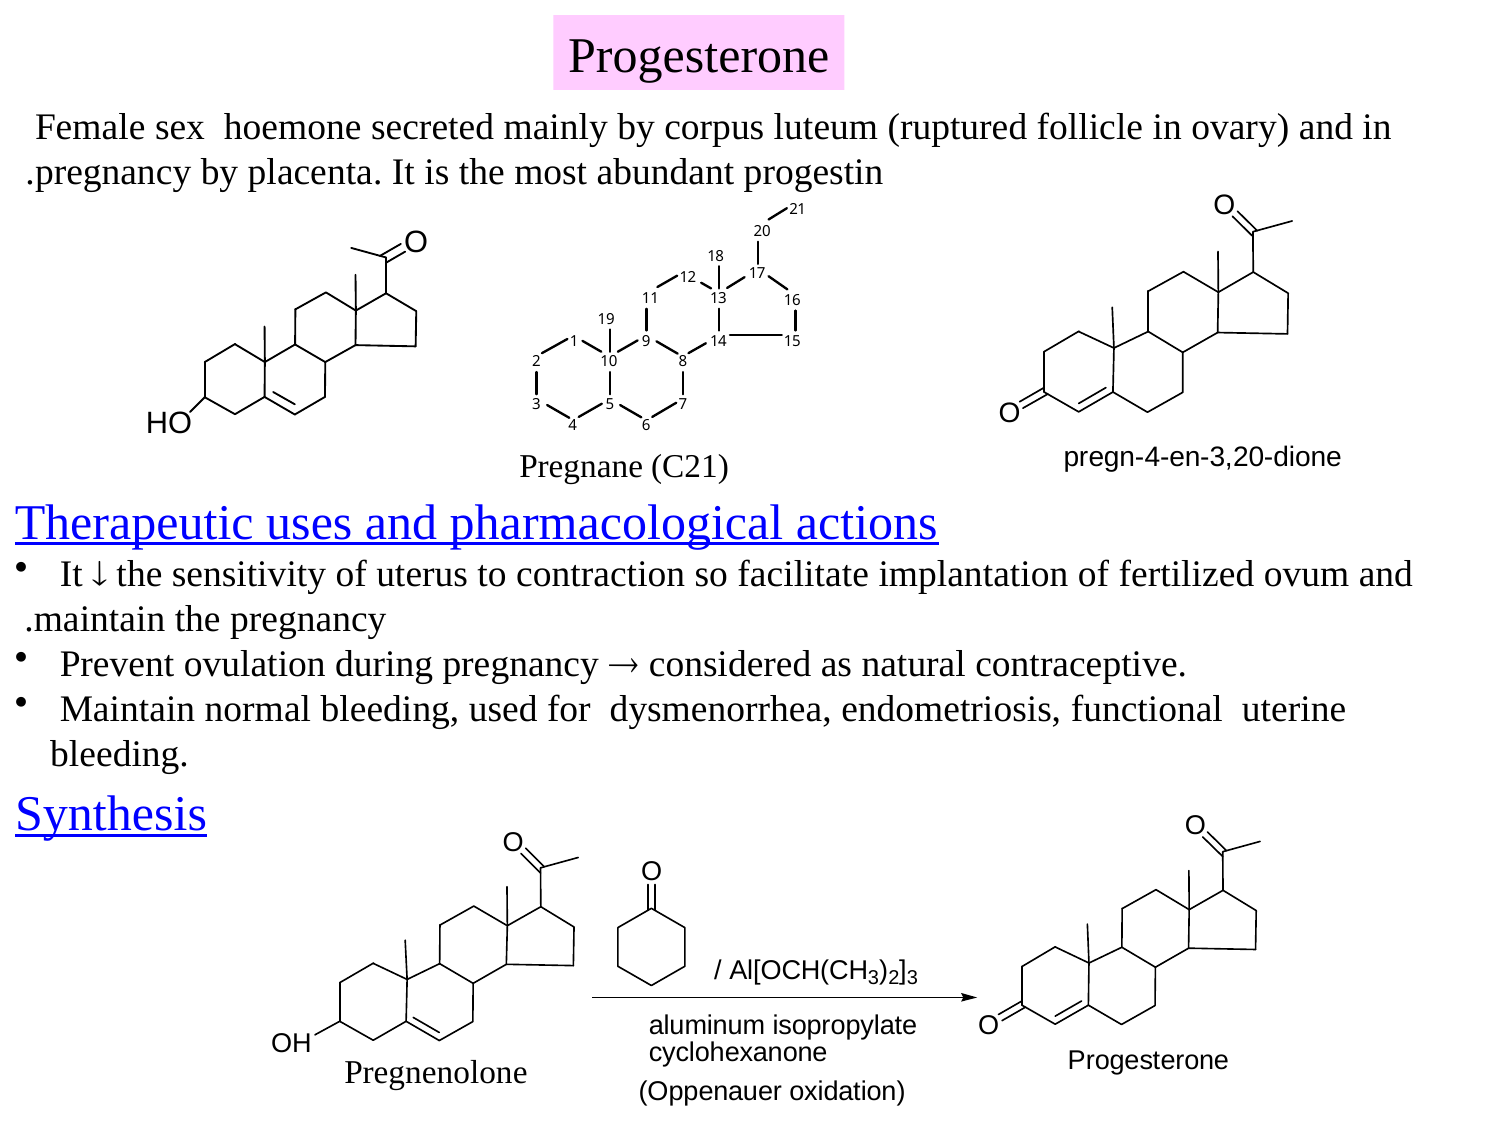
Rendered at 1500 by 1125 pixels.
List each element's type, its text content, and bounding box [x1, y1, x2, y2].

text_box Progesterone [553, 15, 845, 90]
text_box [265, 808, 1266, 1112]
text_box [140, 222, 434, 440]
text_box Therapeutic uses and pharmacological actions It  the sensitivity of uterus to contraction so facilitate implantation of fertilized ovum and maintain the pregnancy. Prevent ovulation during pregnancy  considered as natural contraceptive. Maintain normal bleeding, used for dysmenorrhea, endometriosis, functional uterine bleeding. [0, 481, 1495, 782]
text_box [527, 198, 809, 436]
text_box Synthesis [0, 782, 222, 849]
text_box Female sex hoemone secreted mainly by corpus luteum (ruptured follicle in ovary) and in pregnancy by placenta. It is the most abundant progestin. [10, 94, 1409, 199]
text_box Pregnane (C21) [504, 436, 744, 492]
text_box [992, 186, 1348, 479]
